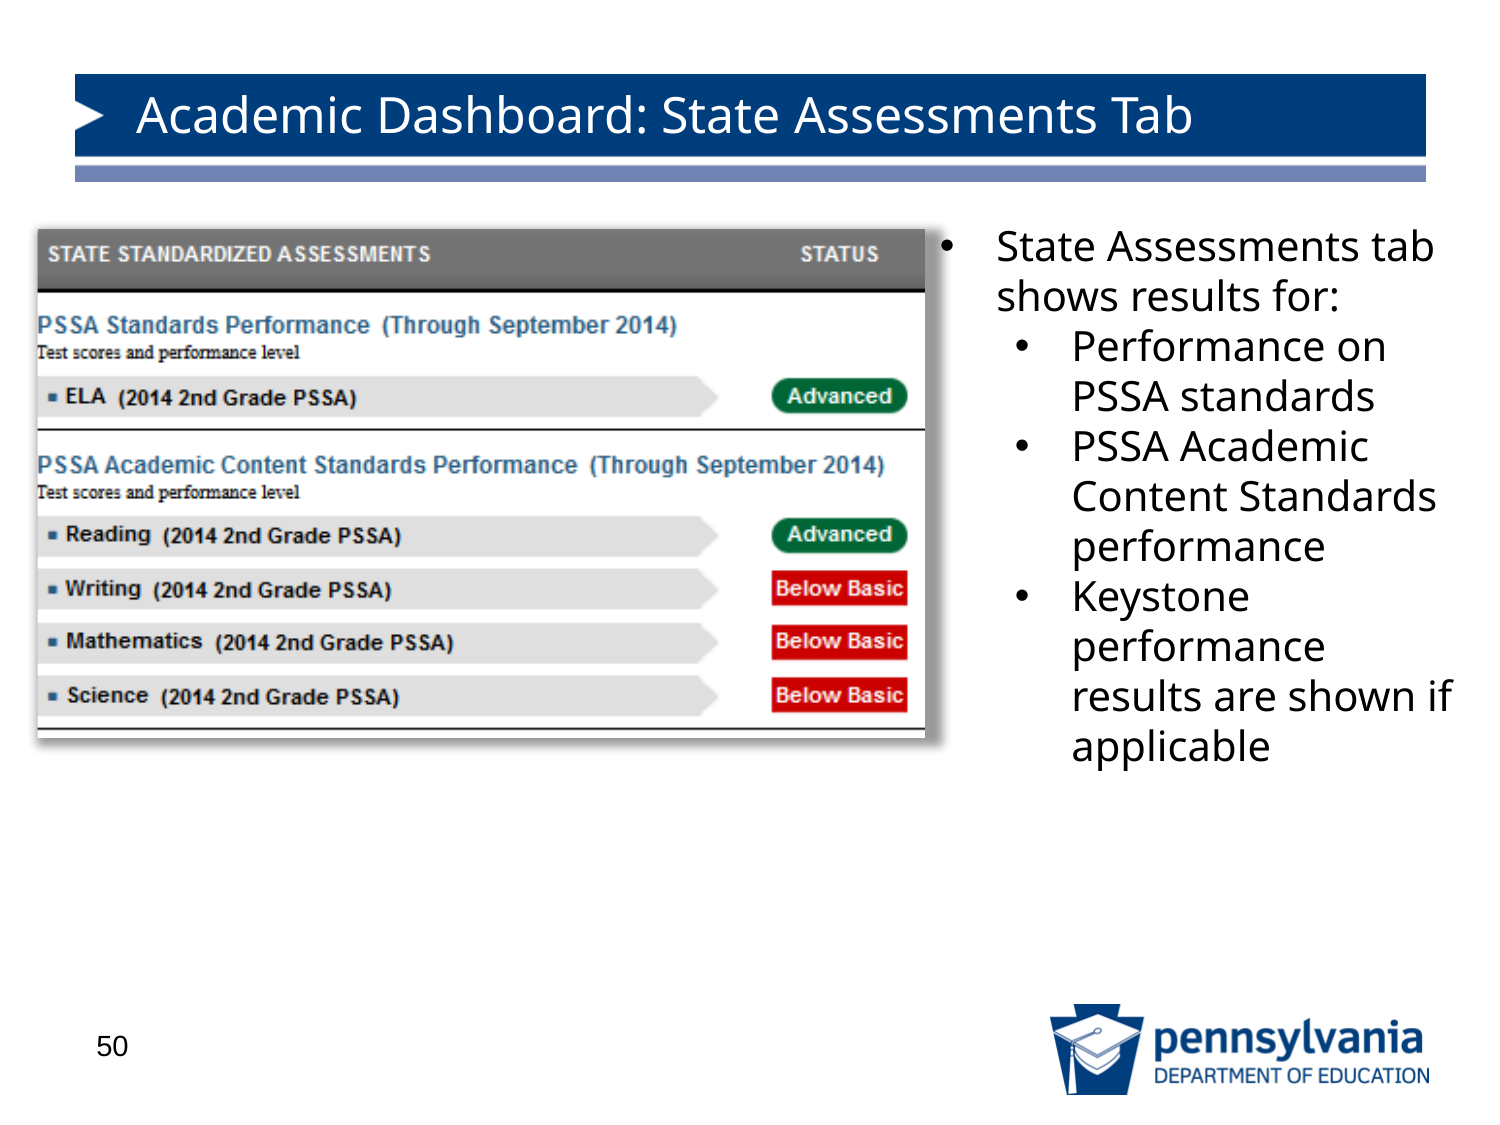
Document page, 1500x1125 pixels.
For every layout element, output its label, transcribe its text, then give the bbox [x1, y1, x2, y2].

picture [37, 229, 926, 738]
title Academic Dashboard: State Assessments Tab [121, 75, 1413, 152]
list State Assessments tab shows results for: Performance on PSSA standards PSSA Academic Content Standards performance Keystone performance results are shown if applicable [924, 212, 1483, 788]
picture [75, 74, 1426, 182]
picture [1050, 1004, 1429, 1095]
slide_number 50 [75, 1020, 150, 1095]
